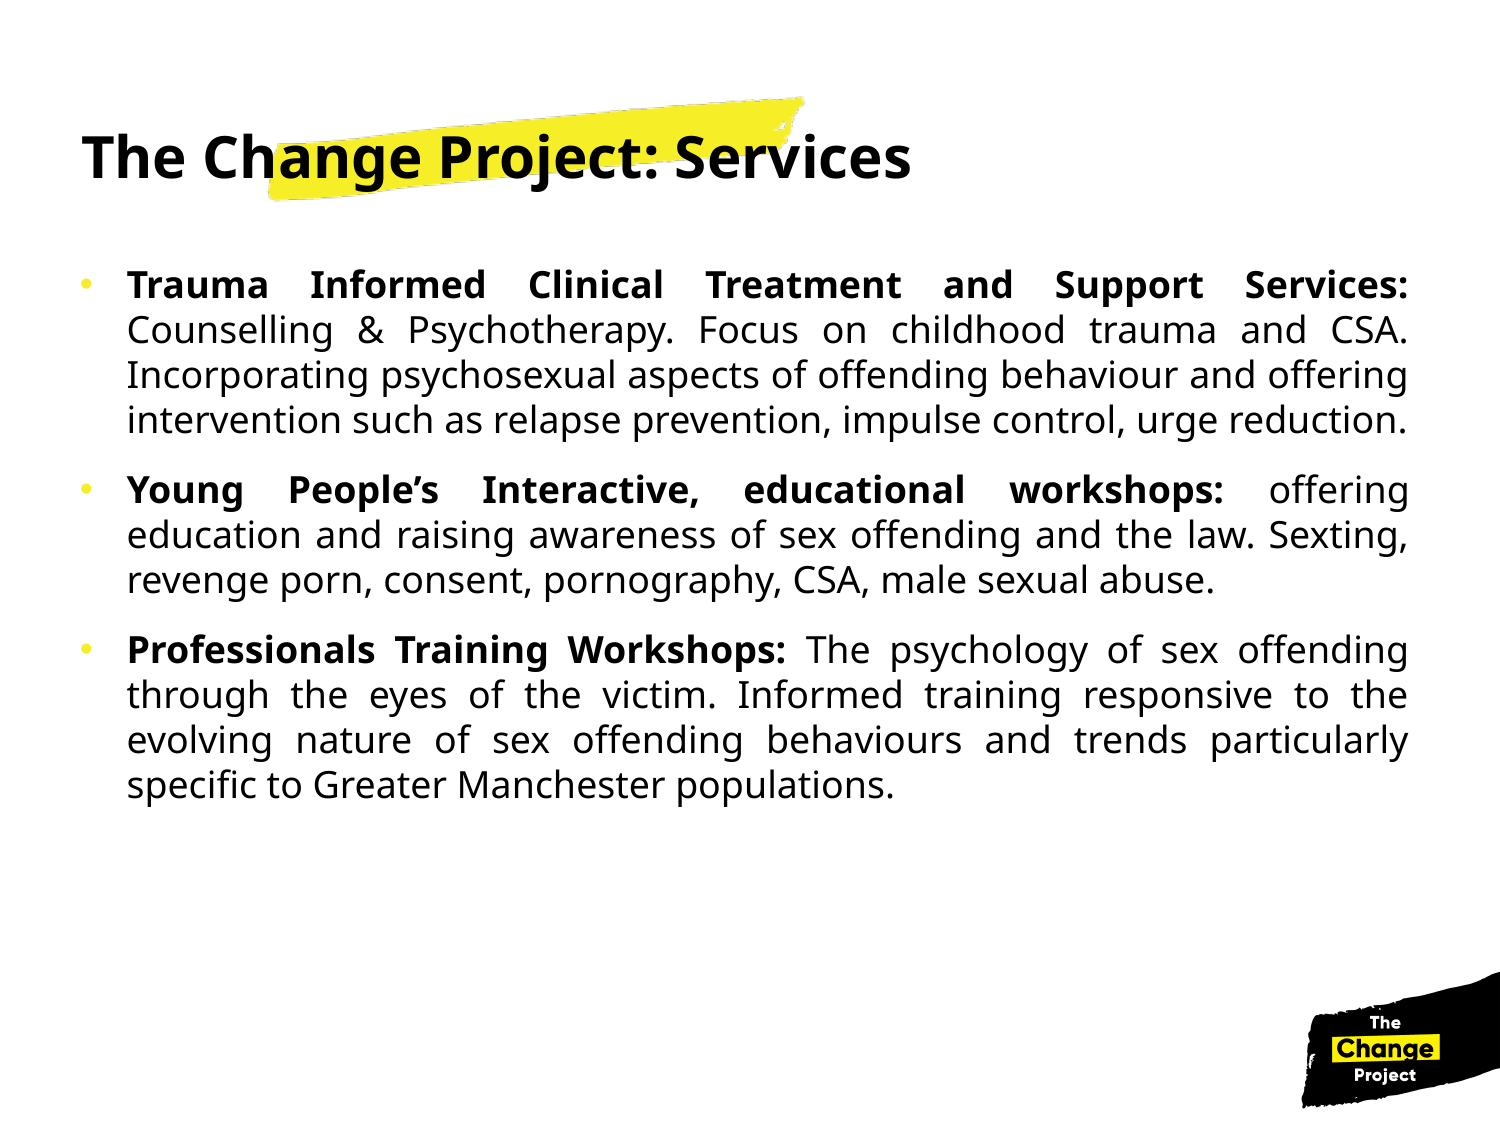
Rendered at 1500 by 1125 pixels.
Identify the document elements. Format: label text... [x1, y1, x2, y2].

list Trauma Informed Clinical Treatment and Support Services: Counselling & Psychotherapy. Focus on childhood trauma and CSA. Incorporating psychosexual aspects of offending behaviour and offering intervention such as relapse prevention, impulse control, urge reduction. Young People’s Interactive, educational workshops: offering education and raising awareness of sex offending and the law. Sexting, revenge porn, consent, pornography, CSA, male sexual abuse. Professionals Training Workshops: The psychology of sex offending through the eyes of the victim. Informed training responsive to the evolving nature of sex offending behaviours and trends particularly specific to Greater Manchester populations. [64, 253, 1425, 1125]
text_box The Change Project: Services [66, 113, 244, 198]
picture [253, 52, 869, 231]
picture [1198, 916, 1500, 1125]
text_box The Change Project: Services [879, 113, 1331, 198]
